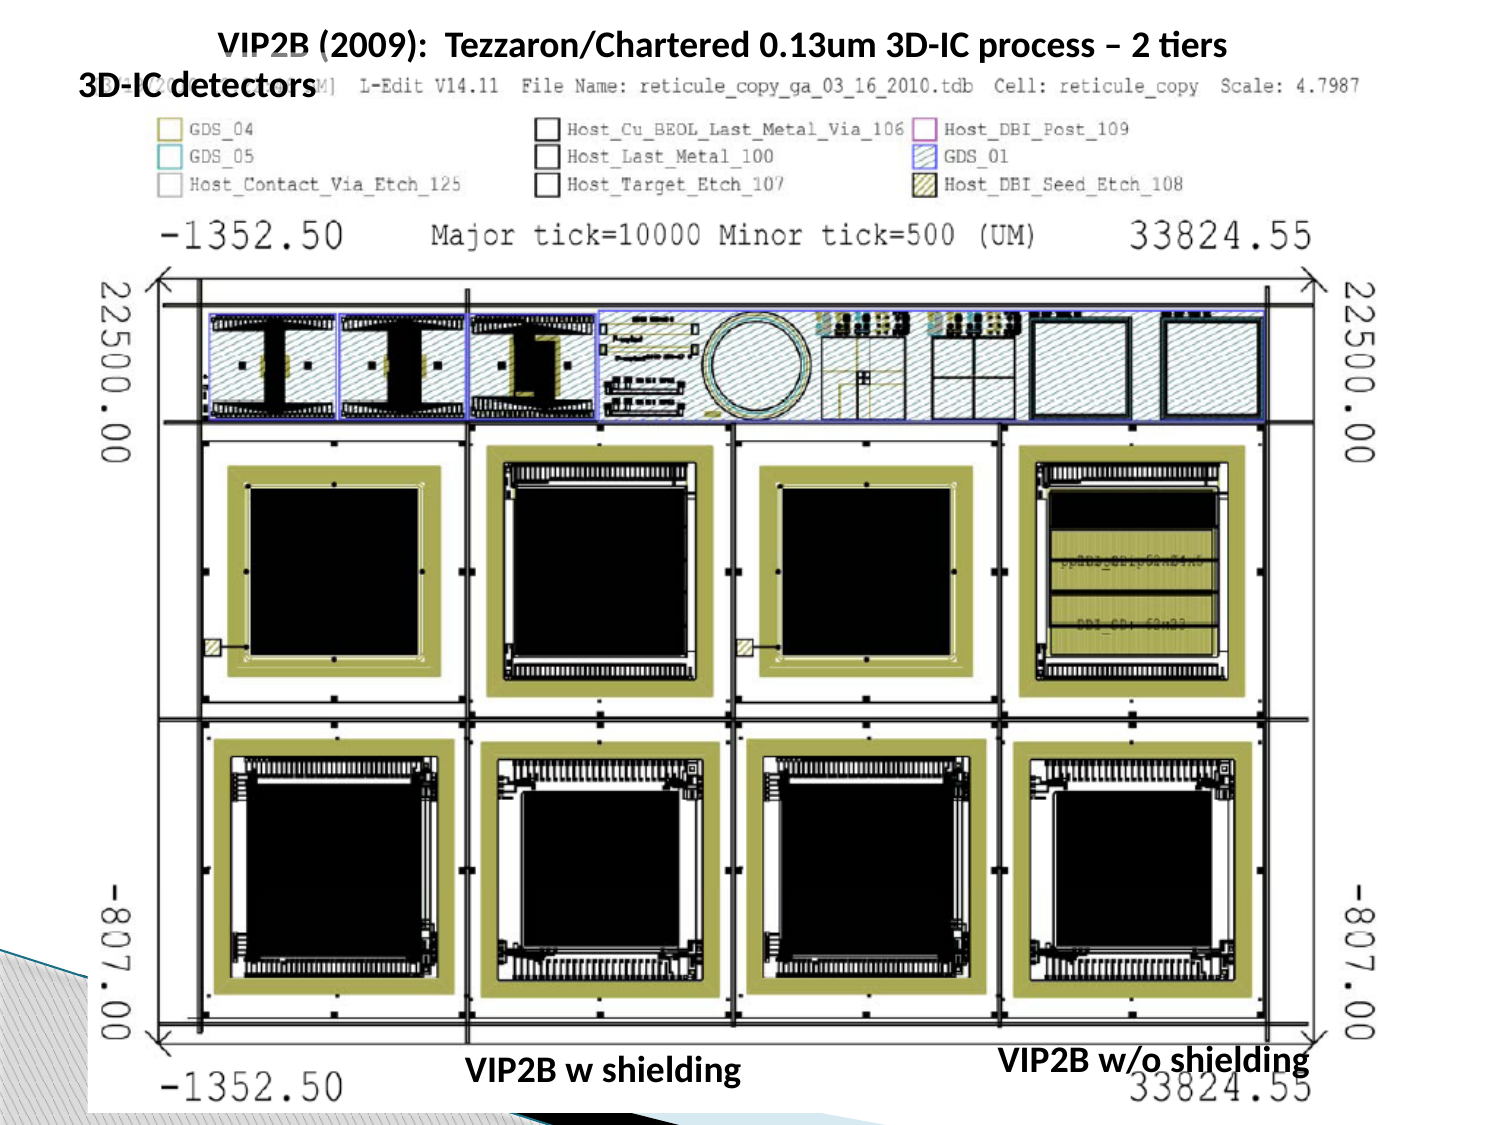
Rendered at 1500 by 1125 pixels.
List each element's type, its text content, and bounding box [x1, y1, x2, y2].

text_box 3D-IC detectors [63, 52, 332, 112]
picture [87, 68, 1382, 1113]
text_box VIP2B (2009): Tezzaron/Chartered 0.13um 3D-IC process – 2 tiers [202, 12, 1243, 68]
